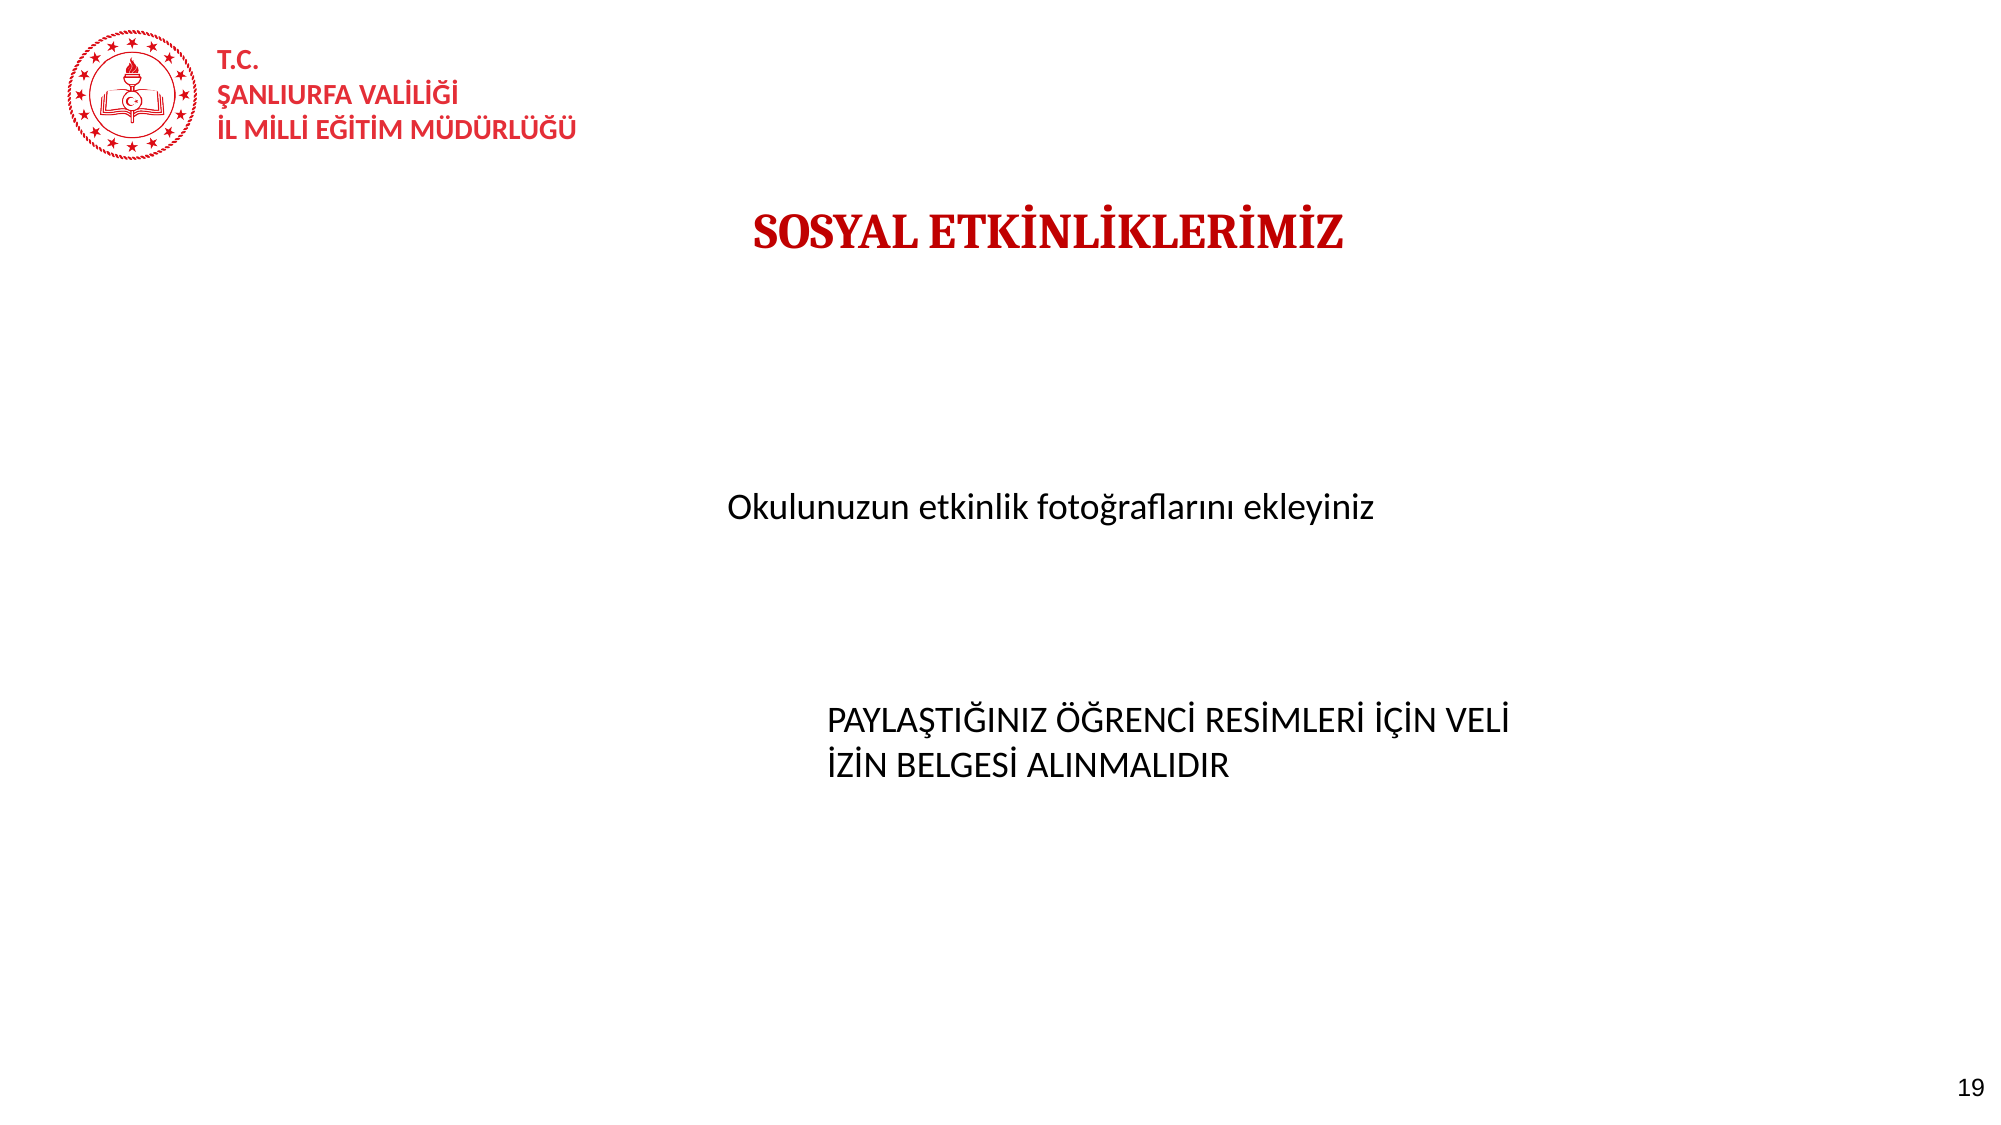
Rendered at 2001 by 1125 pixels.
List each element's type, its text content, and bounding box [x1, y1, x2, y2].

text_box SOSYAL ETKİNLİKLERİMİZ [309, 199, 1790, 259]
text_box Okulunuzun etkinlik fotoğraflarını ekleyiniz [712, 474, 1475, 535]
picture [41, 0, 443, 249]
text_box PAYLAŞTIĞINIZ ÖĞRENCİ RESİMLERİ İÇİN VELİ İZİN BELGESİ ALINMALIDIR [812, 687, 1575, 793]
